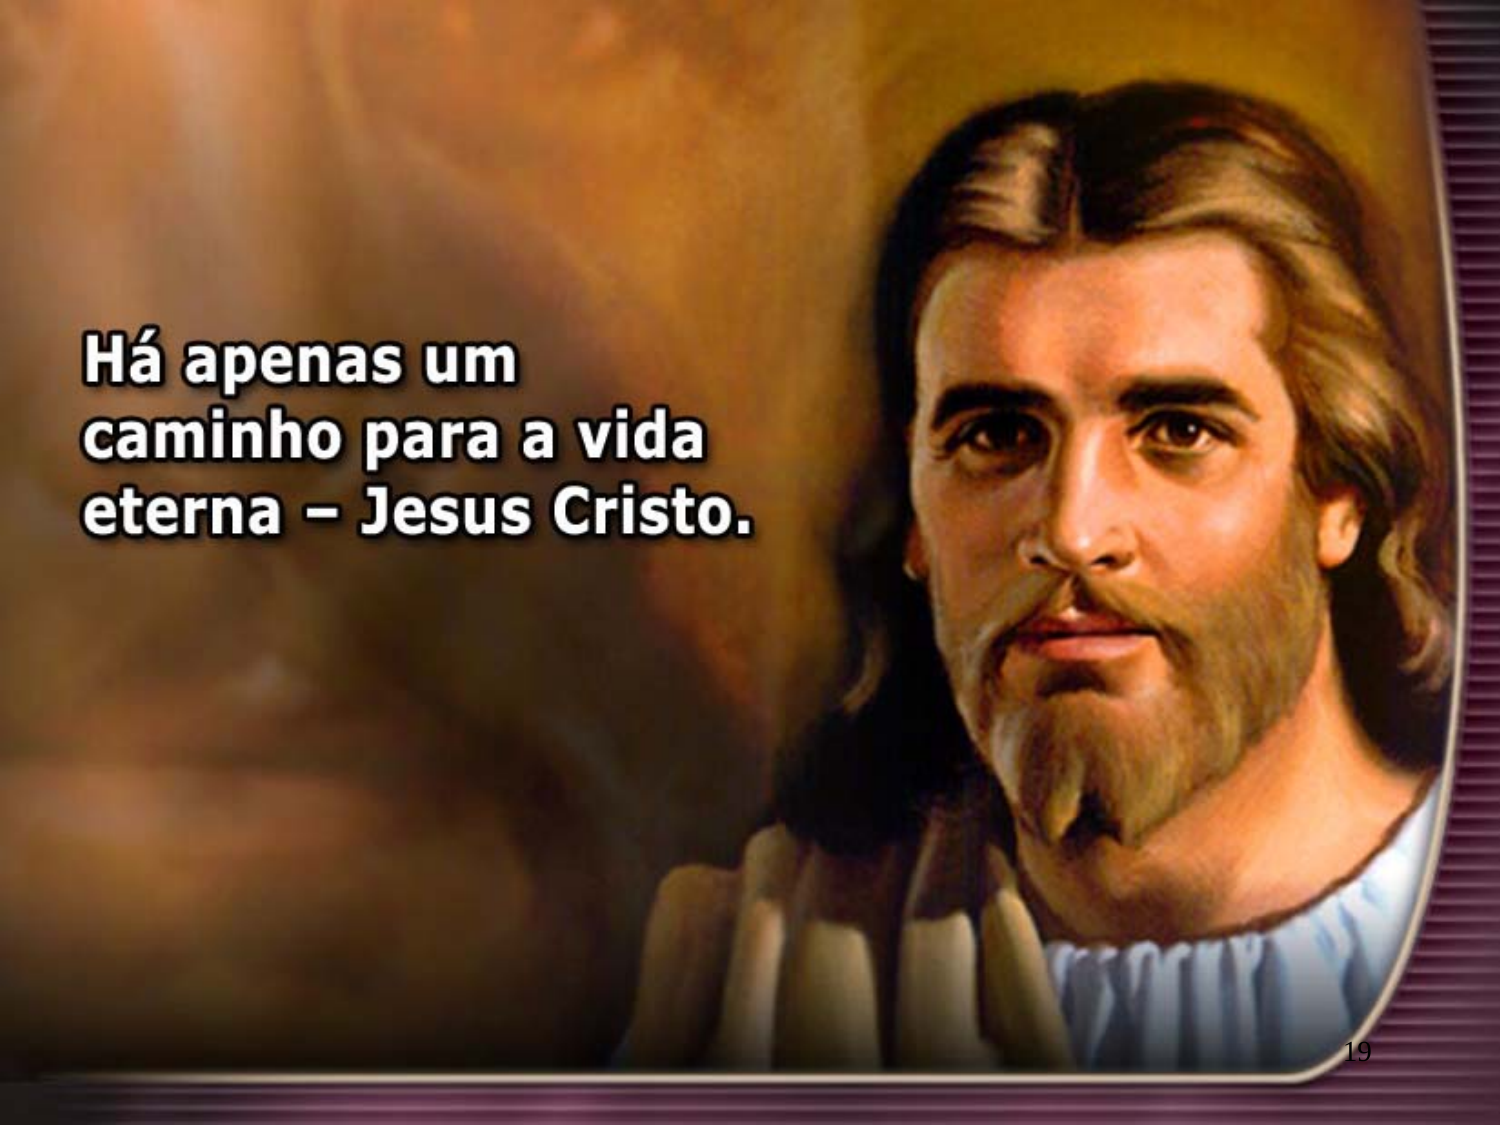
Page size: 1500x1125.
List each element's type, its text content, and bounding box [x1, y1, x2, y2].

slide_number 19 [1074, 1025, 1388, 1100]
picture [0, 0, 1500, 1125]
